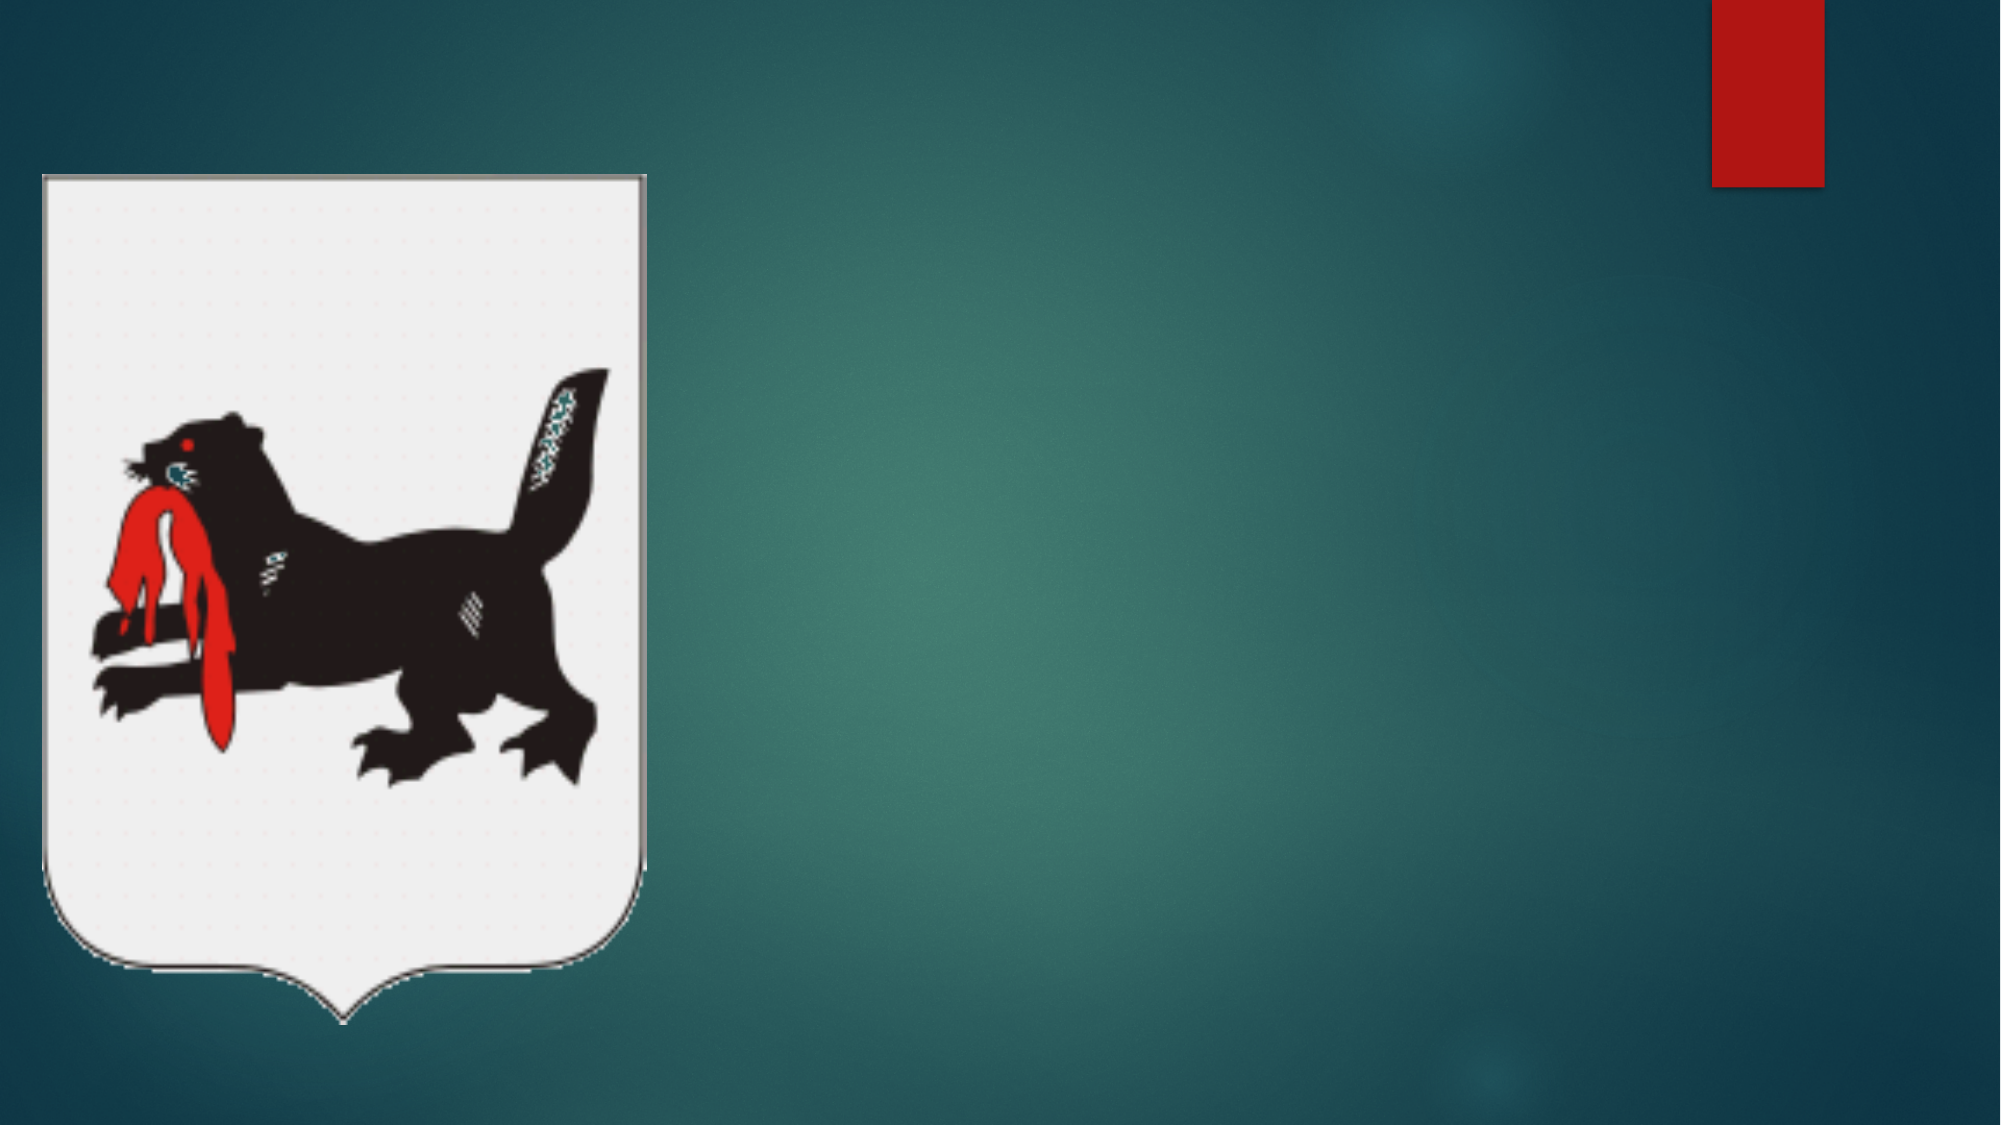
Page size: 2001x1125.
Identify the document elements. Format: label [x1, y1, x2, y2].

picture [0, 0, 2001, 1125]
list [42, 174, 647, 1026]
